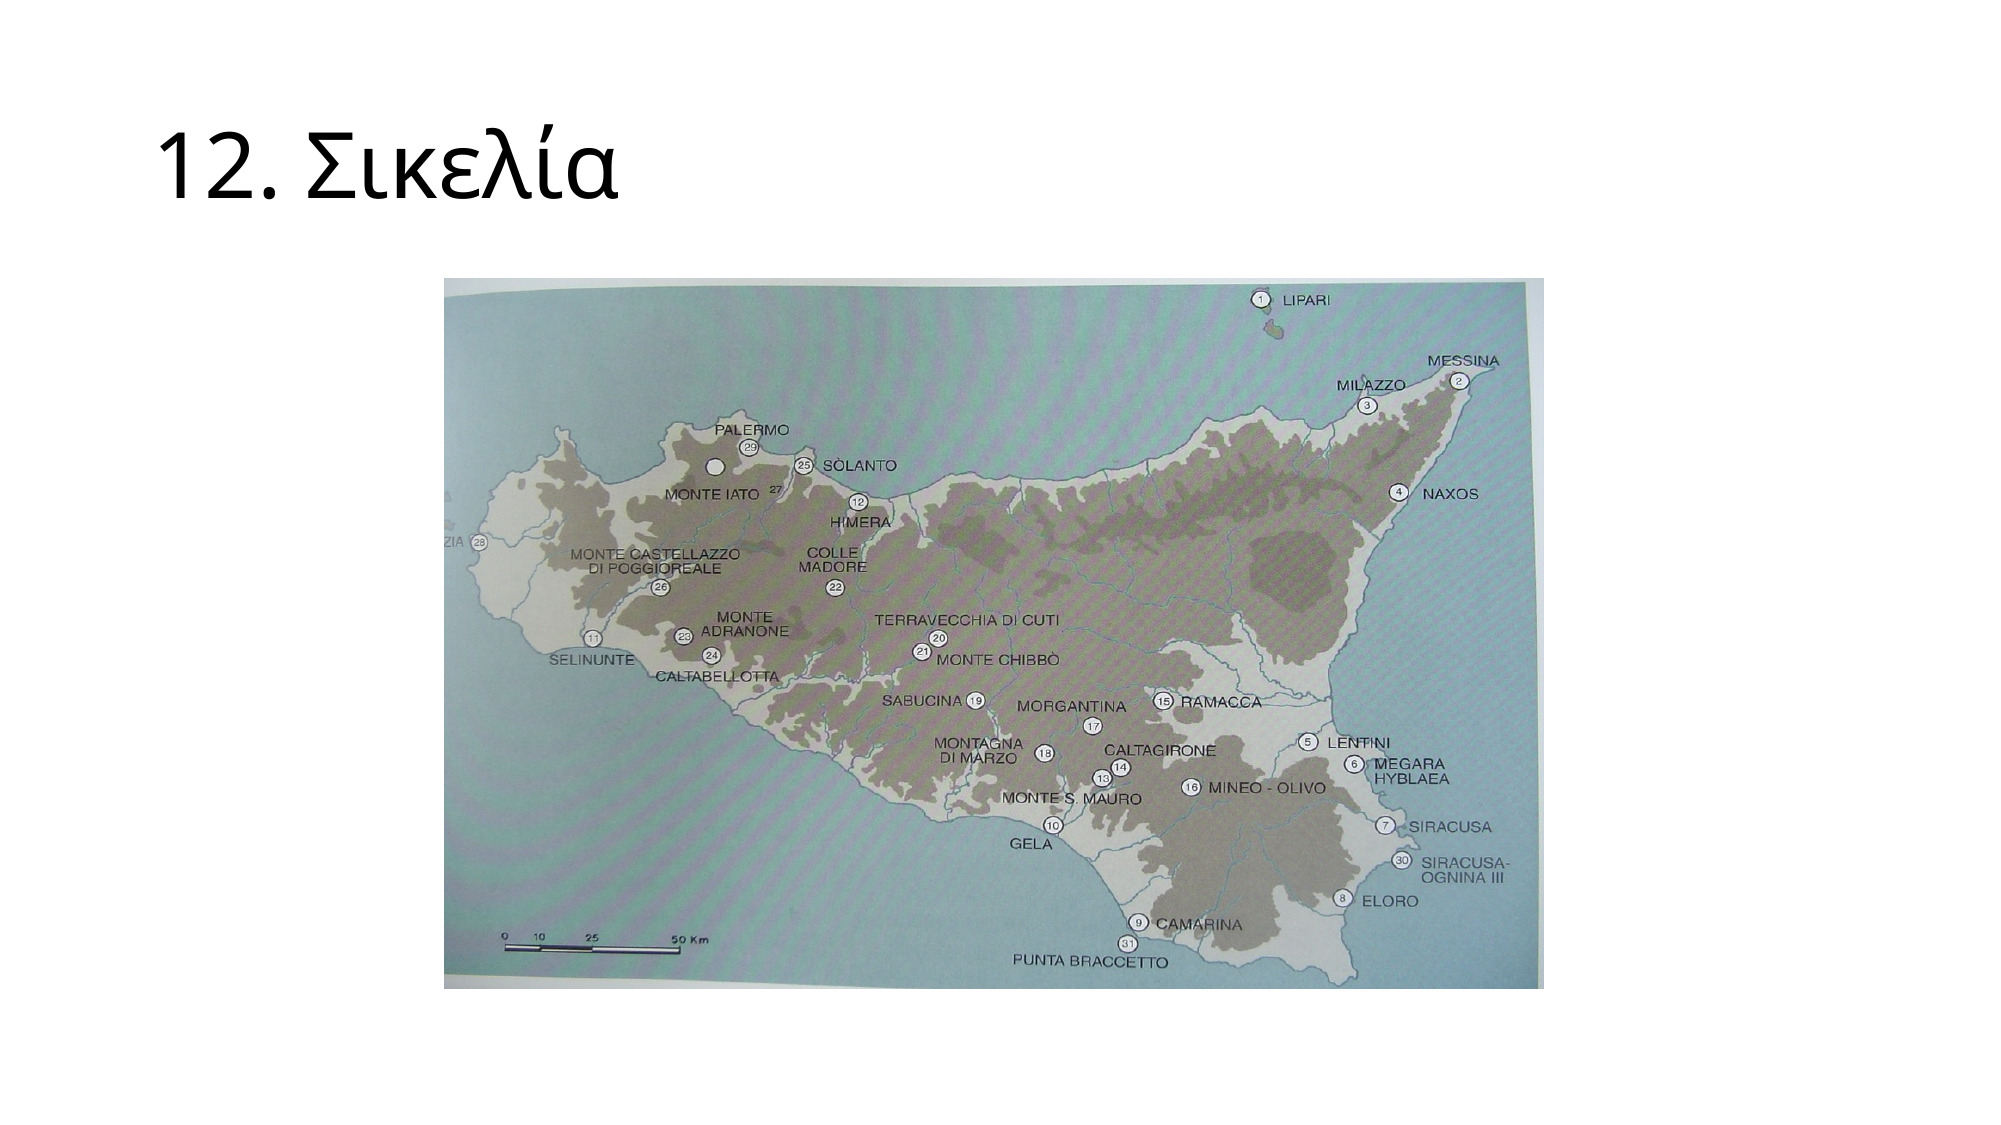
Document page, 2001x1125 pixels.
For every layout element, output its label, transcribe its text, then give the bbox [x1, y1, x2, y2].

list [444, 278, 1544, 989]
title 12. Σικελία [137, 59, 1863, 278]
